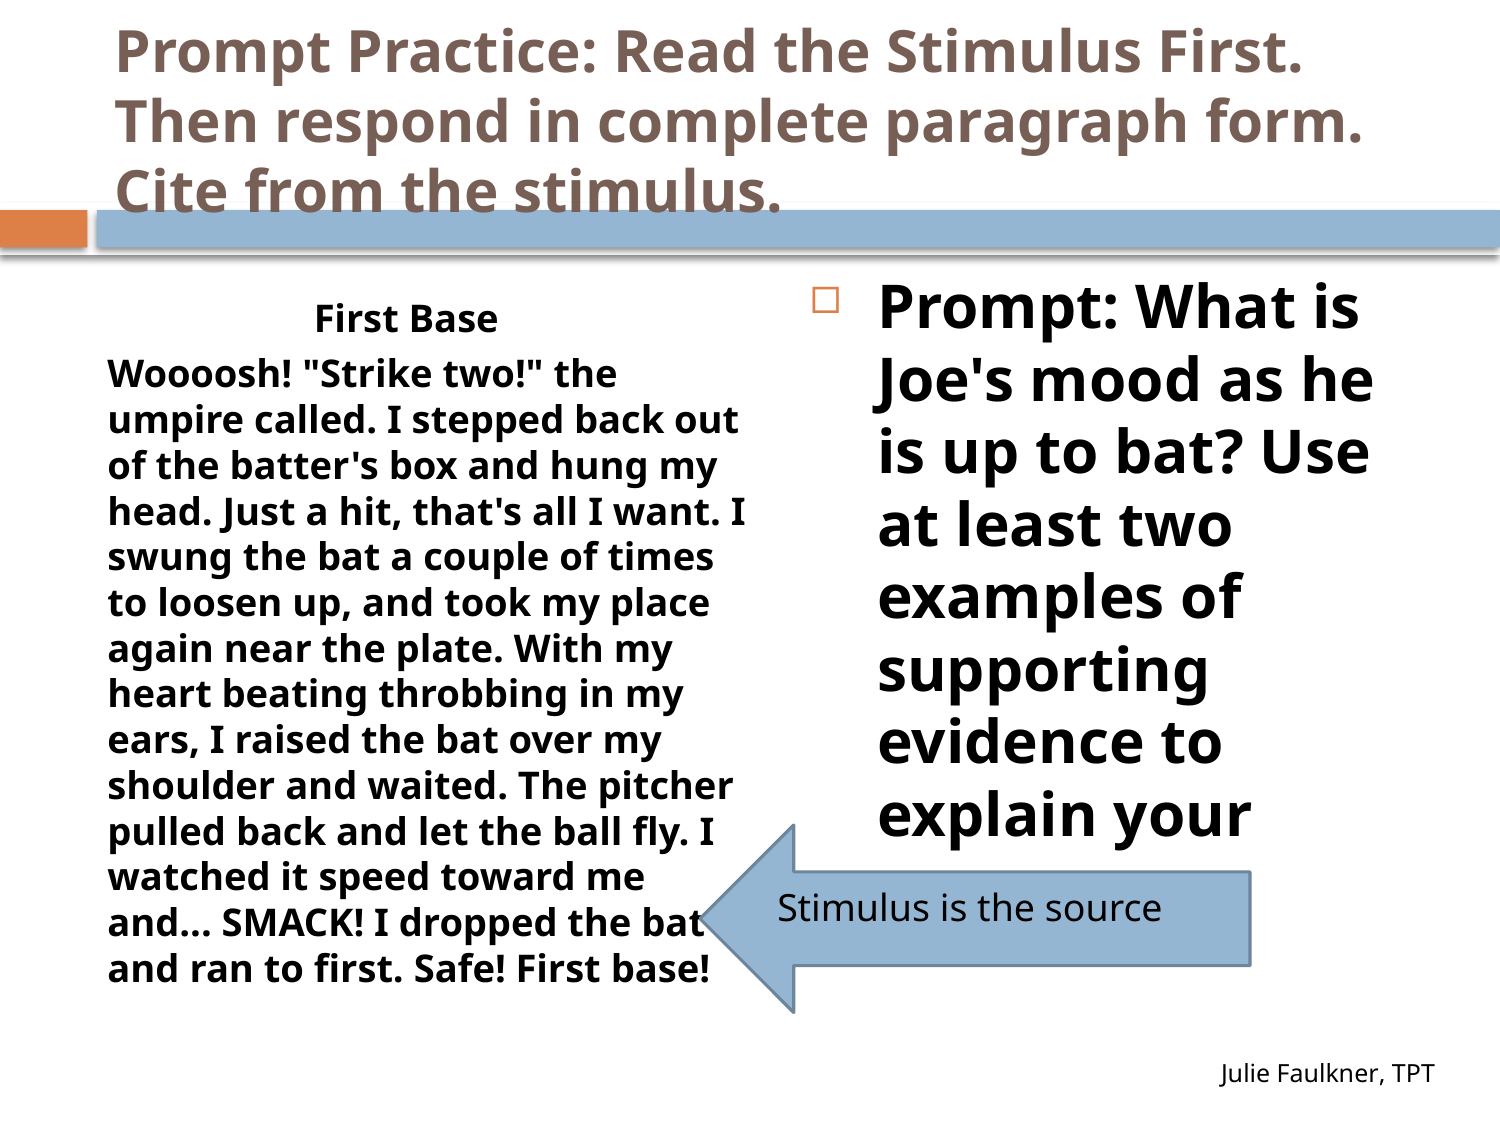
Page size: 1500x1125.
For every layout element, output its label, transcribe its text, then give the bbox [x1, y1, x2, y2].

text_box Stimulus is the source [762, 876, 1250, 937]
list Prompt: What is Joe's mood as he is up to bat? Use at least two examples of supporting evidence to explain your response. [794, 260, 1433, 1011]
text_box Julie Faulkner, TPT [849, 1050, 1450, 1095]
title Prompt Practice: Read the Stimulus First. Then respond in complete paragraph form. Cite from the stimulus. [99, 37, 1438, 200]
list First Base Woooosh! "Strike two!" the umpire called. I stepped back out of the batter's box and hung my head. Just a hit, that's all I want. I swung the bat a couple of times to loosen up, and took my place again near the plate. With my heart beating throbbing in my ears, I raised the bat over my shoulder and waited. The pitcher pulled back and let the ball fly. I watched it speed toward me and... SMACK! I dropped the bat and ran to first. Safe! First base! [50, 287, 763, 1038]
text_box [698, 823, 1252, 1014]
